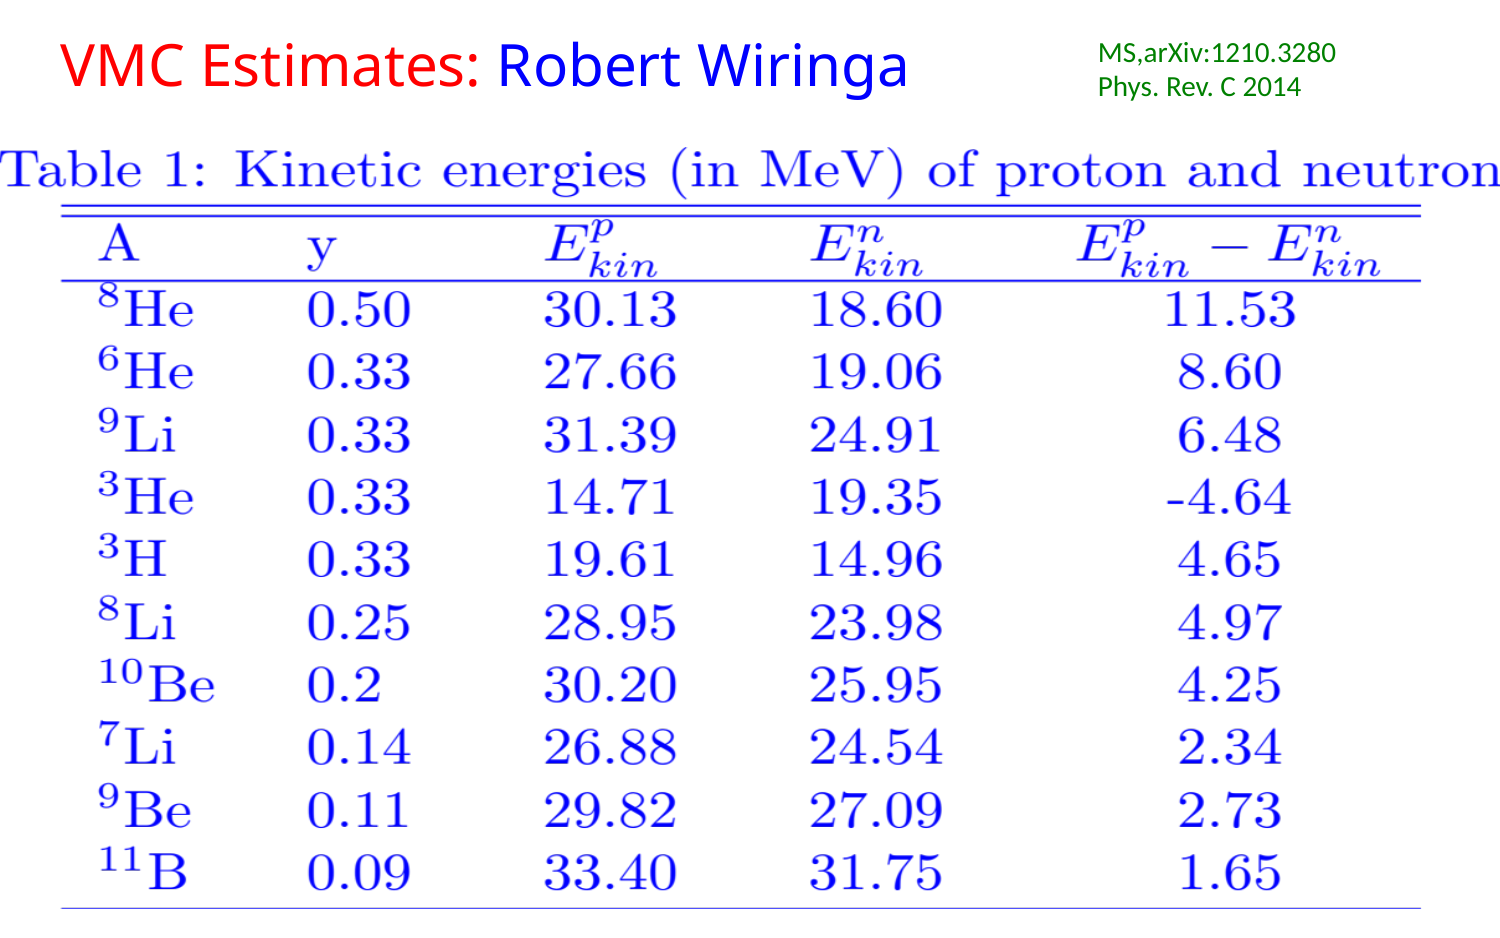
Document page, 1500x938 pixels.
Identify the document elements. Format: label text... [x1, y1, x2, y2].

text_box MS,arXiv:1210.3280 Phys. Rev. C 2014 [1097, 32, 1337, 103]
picture [0, 147, 1500, 909]
text_box VMC Estimates: Robert Wiringa [46, 20, 925, 106]
